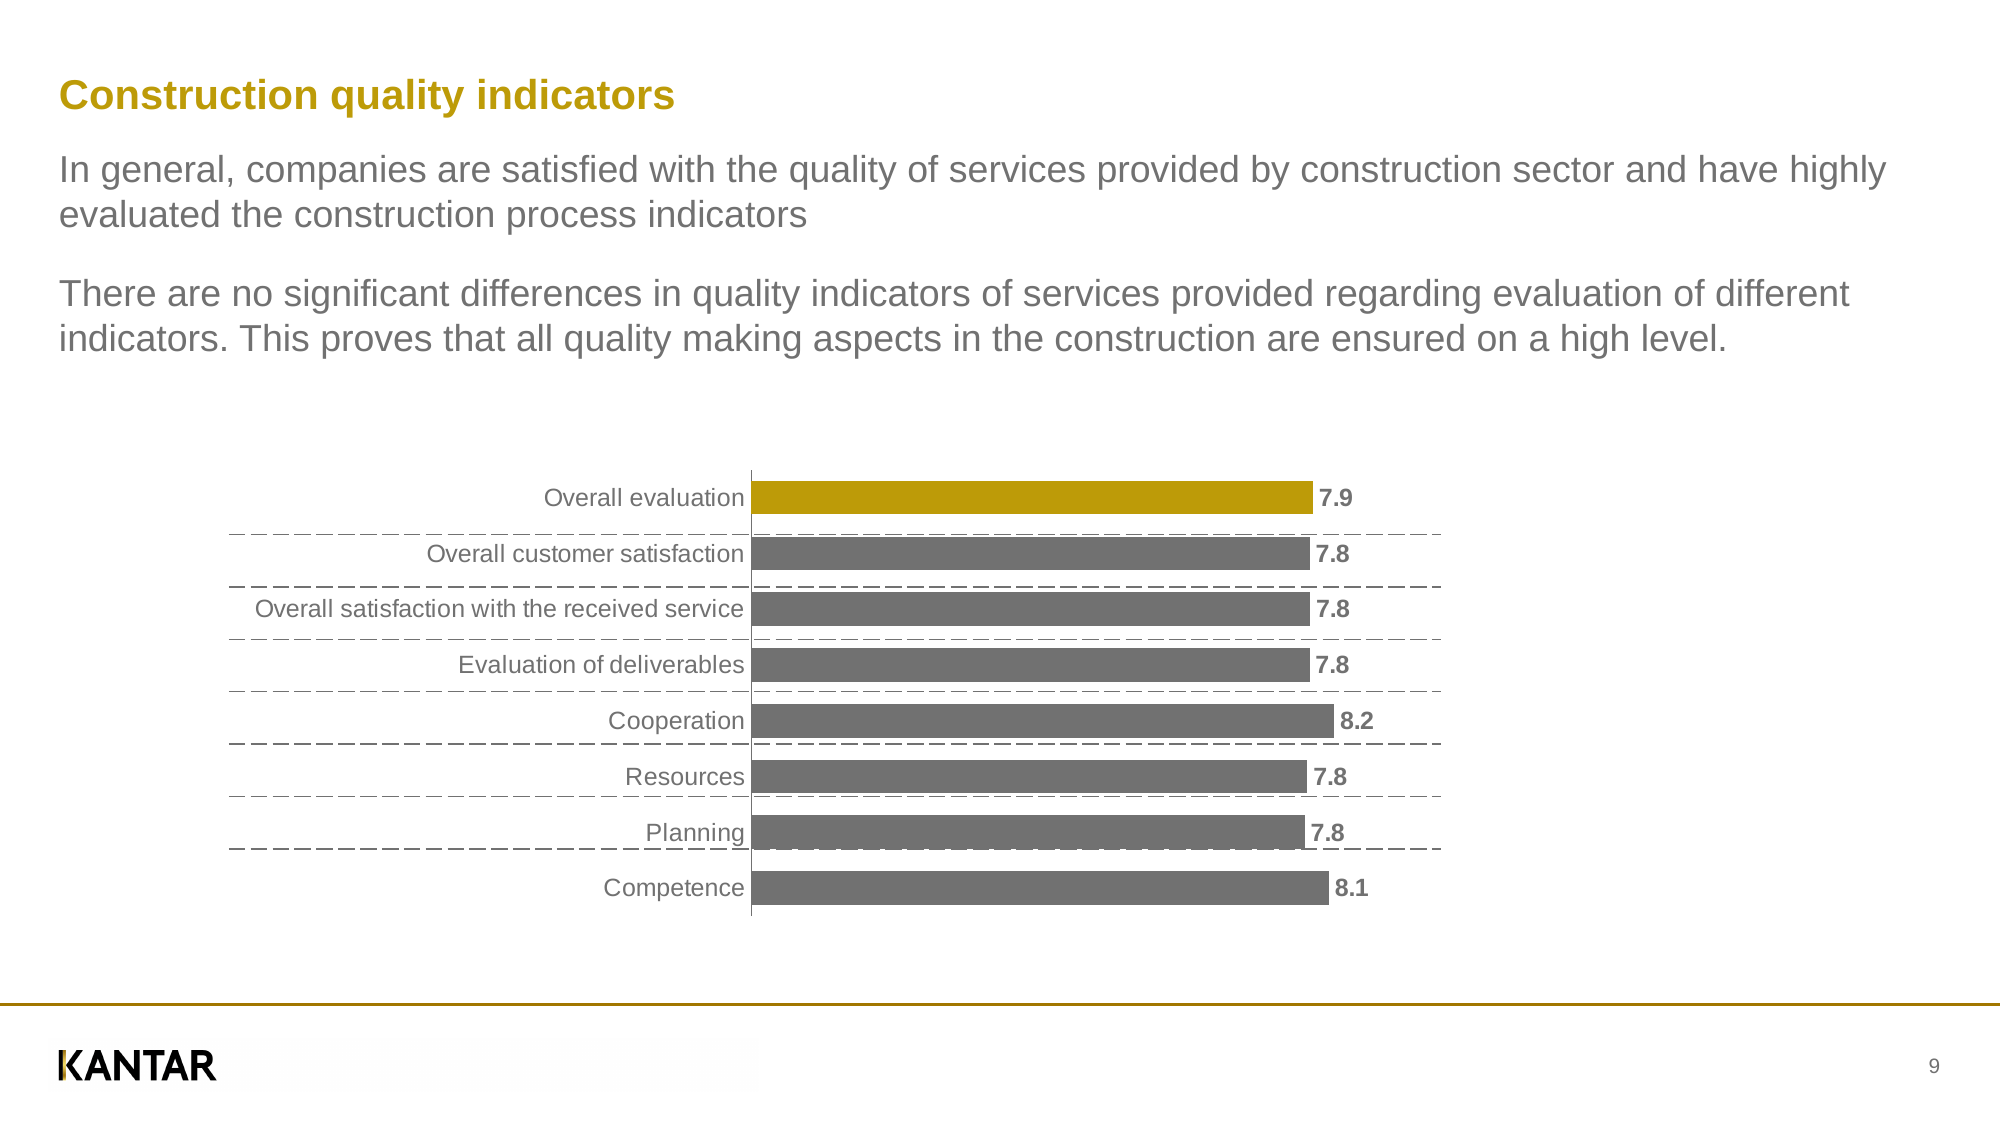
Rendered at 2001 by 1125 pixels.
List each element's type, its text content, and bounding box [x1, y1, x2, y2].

slide_number 9 [1780, 1048, 1941, 1082]
text_box There are no significant differences in quality indicators of services provided regarding evaluation of different indicators. This proves that all quality making aspects in the construction are ensured on a high level. [58, 269, 1940, 336]
chart [229, 460, 1490, 926]
text_box Construction quality indicators [58, 67, 1940, 134]
picture [48, 1038, 759, 1092]
title In general, companies are satisfied with the quality of services provided by construction sector and have highly evaluated the construction process indicators [59, 144, 1941, 211]
